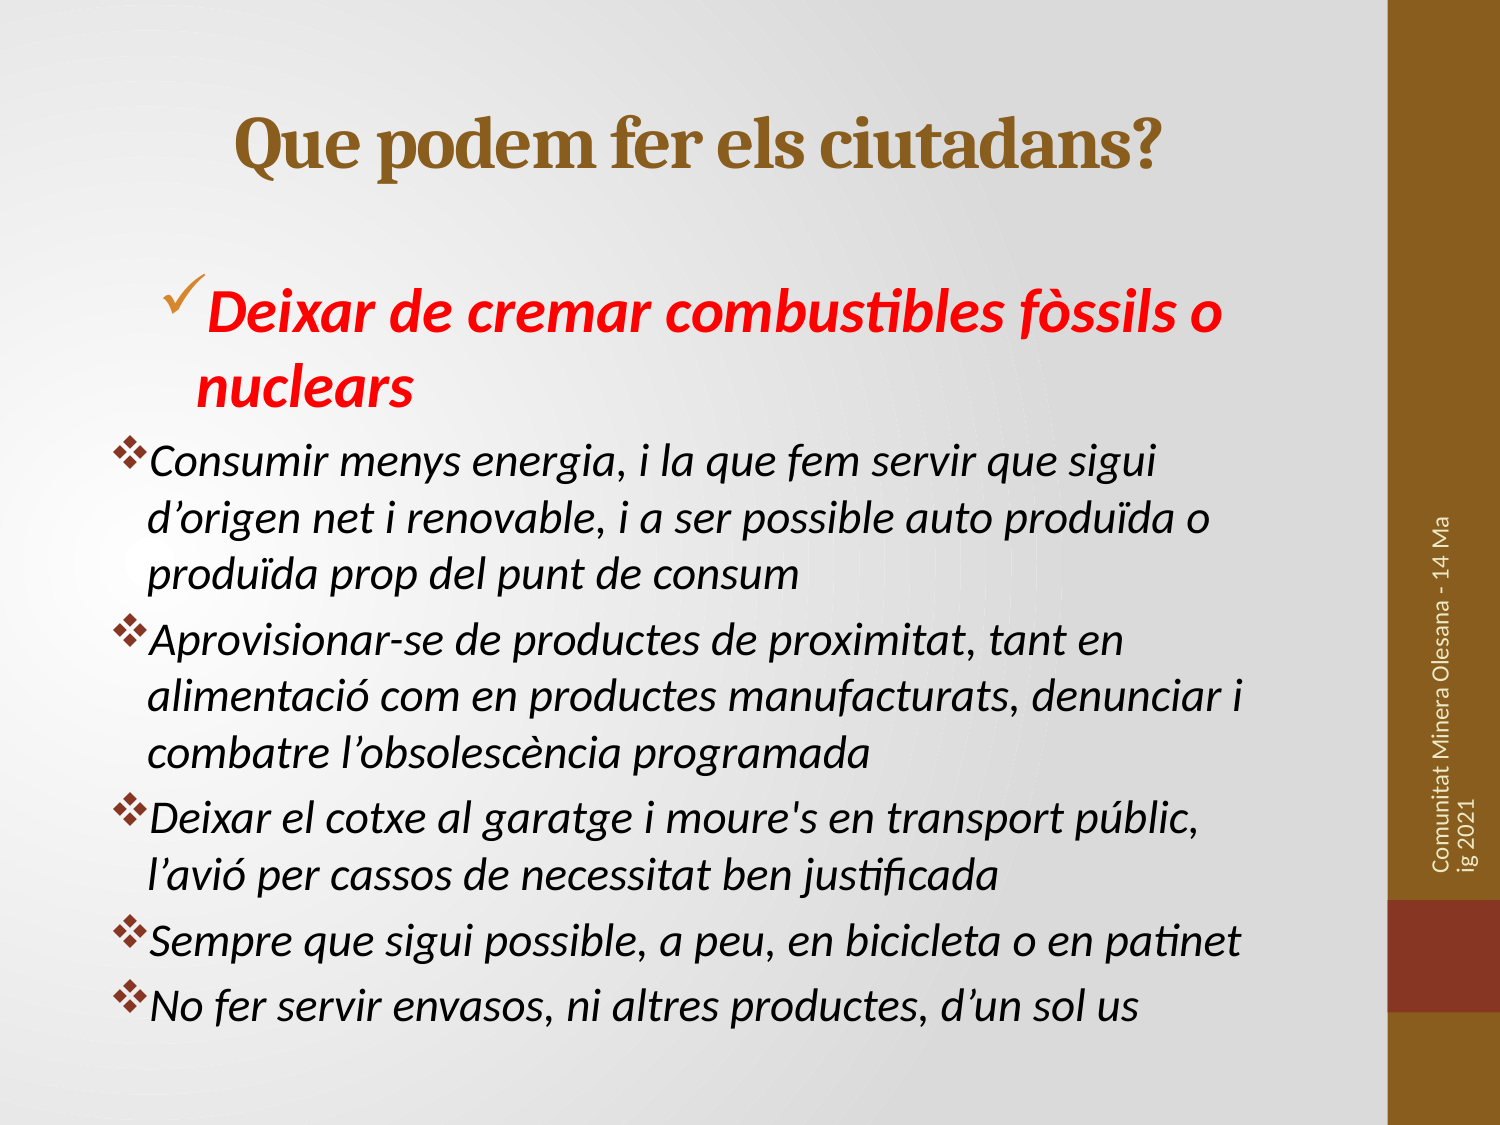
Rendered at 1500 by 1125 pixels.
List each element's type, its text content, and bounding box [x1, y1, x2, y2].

title Que podem fer els ciutadans? [75, 45, 1325, 233]
list Deixar de cremar combustibles fòssils o nuclears Consumir menys energia, i la que fem servir que sigui d’origen net i renovable, i a ser possible auto produïda o produïda prop del punt de consum Aprovisionar-se de productes de proximitat, tant en alimentació com en productes manufacturats, denunciar i combatre l’obsolescència programada Deixar el cotxe al garatge i moure's en transport públic, l’avió per cassos de necessitat ben justificada Sempre que sigui possible, a peu, en bicicleta o en patinet No fer servir envasos, ni altres productes, d’un sol us [75, 262, 1325, 1050]
footer Comunitat Minera Olesana - 14 Maig 2021 [1408, 500, 1469, 889]
